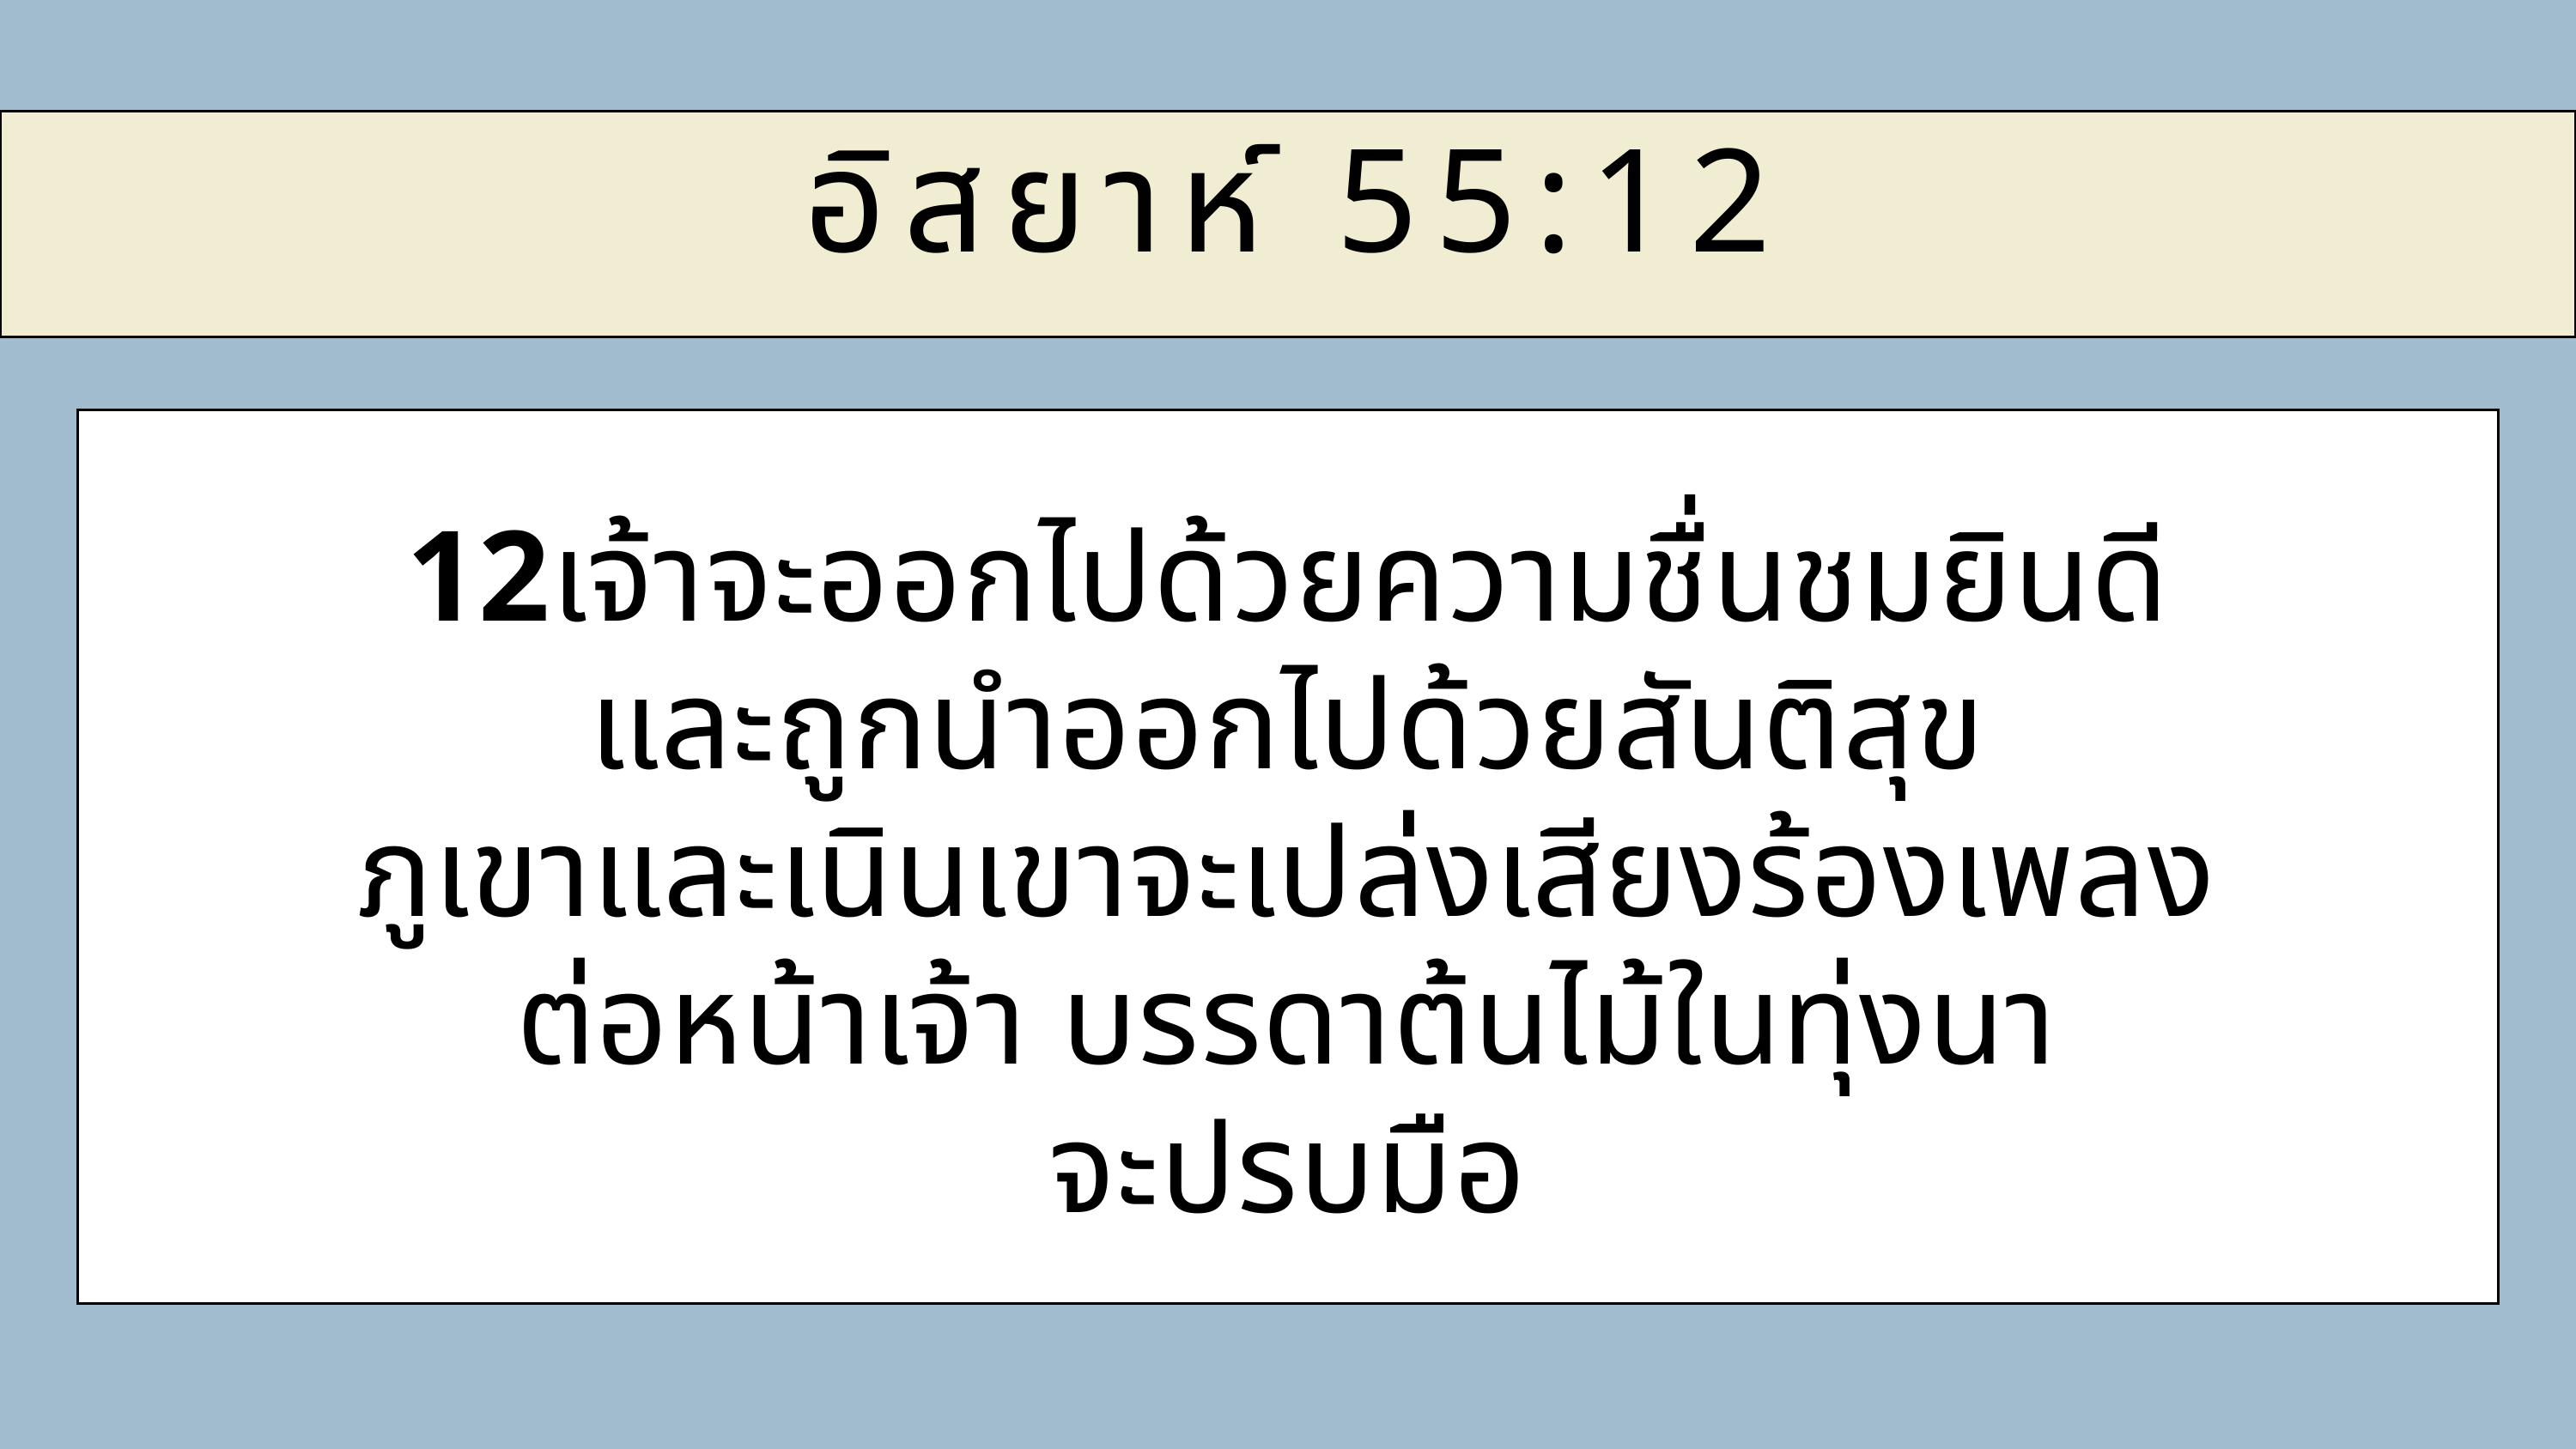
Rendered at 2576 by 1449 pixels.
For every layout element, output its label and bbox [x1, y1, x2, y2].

text_box [77, 409, 2499, 1304]
text_box [0, 111, 2576, 337]
